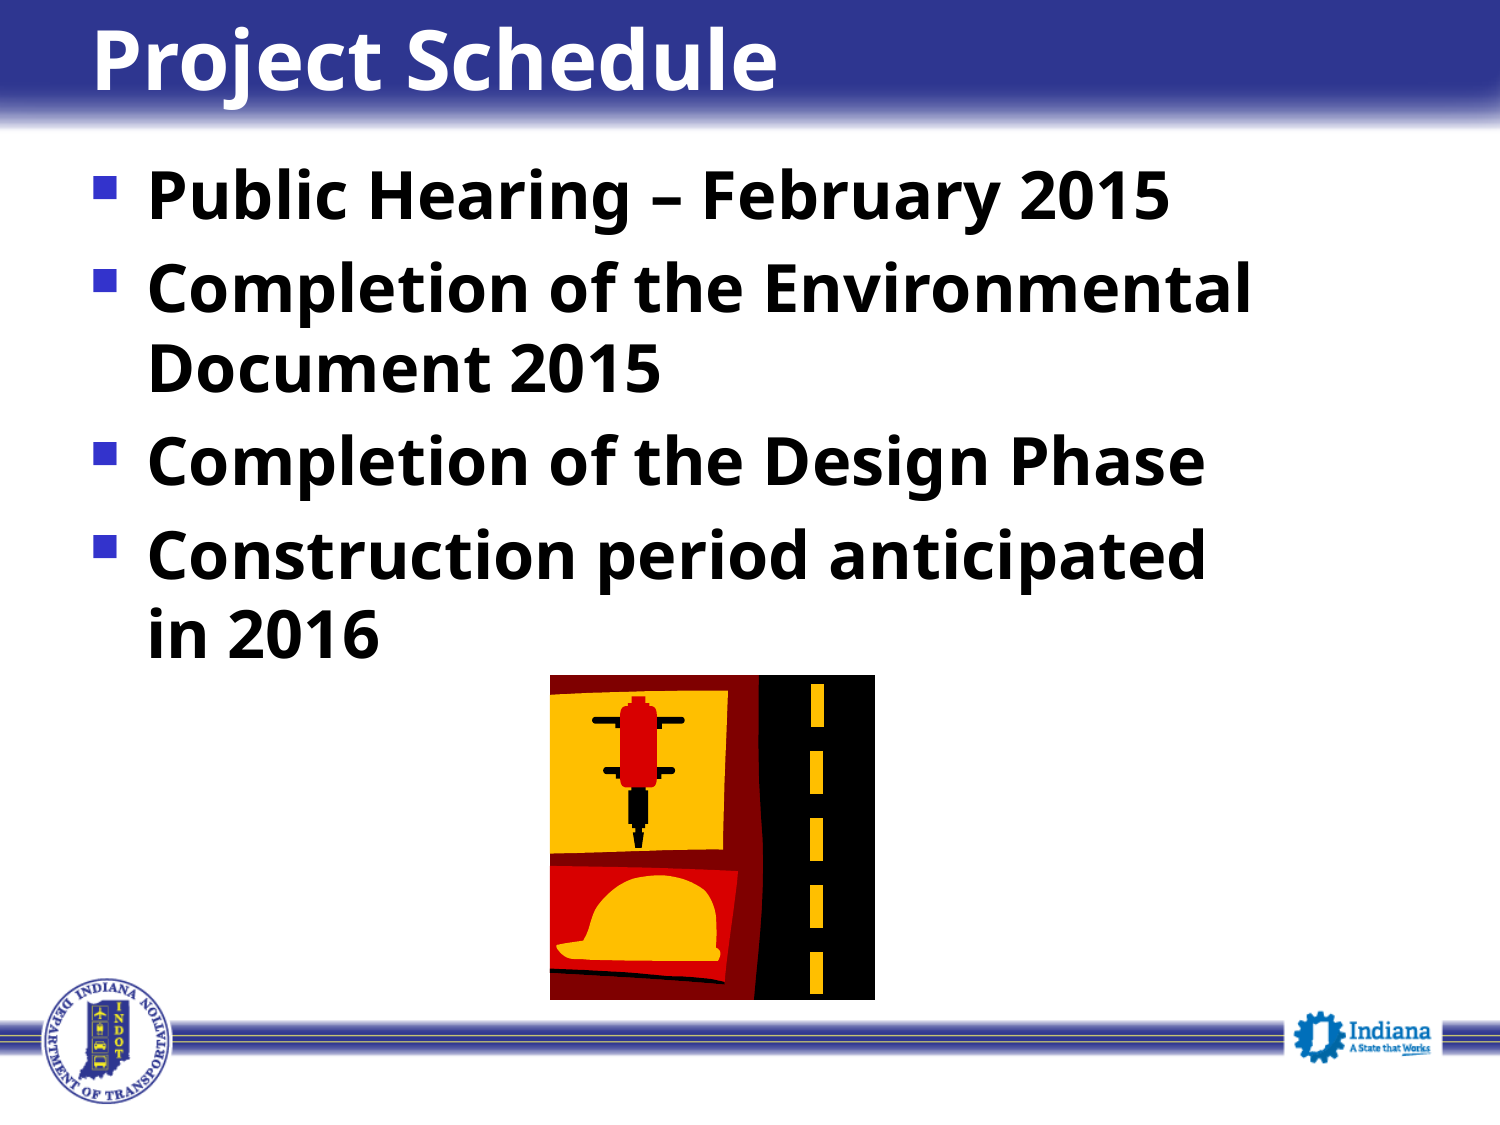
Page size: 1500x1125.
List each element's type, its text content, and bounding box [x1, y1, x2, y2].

picture [0, 0, 1500, 263]
picture [549, 674, 876, 1001]
picture [0, 945, 1500, 1125]
list Public Hearing – February 2015 Completion of the Environmental Document 2015 Completion of the Design Phase Construction period anticipated in 2016 [75, 145, 1425, 1013]
title Project Schedule [75, 0, 1425, 138]
